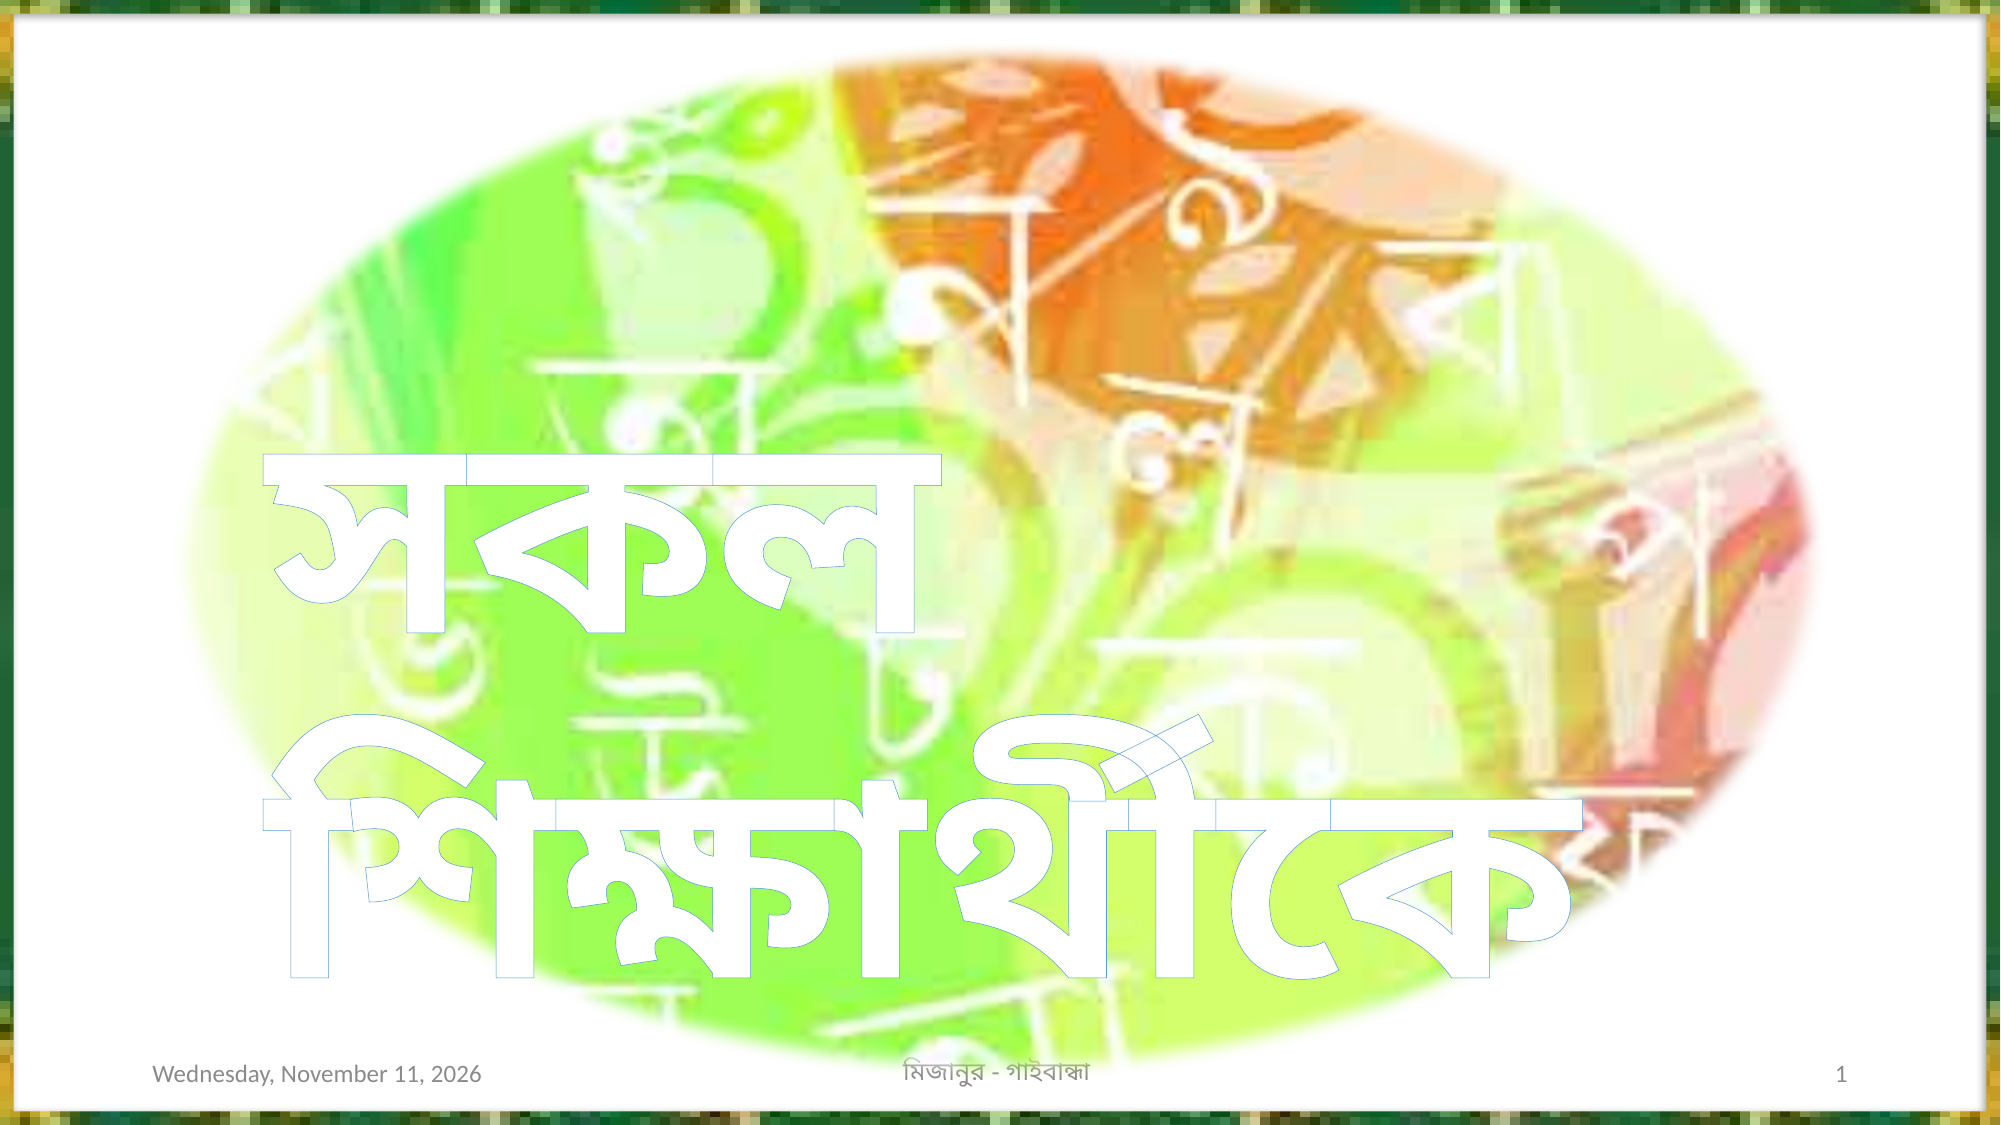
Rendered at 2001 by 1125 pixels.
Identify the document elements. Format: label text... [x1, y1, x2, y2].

slide_number 1 [1836, 1042, 1863, 1103]
picture [0, 0, 2000, 1125]
text_box সকল শিক্ষার্থীকে স্বাগতম [251, 338, 1836, 1125]
picture [172, 43, 1828, 1082]
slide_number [137, 1042, 251, 1103]
